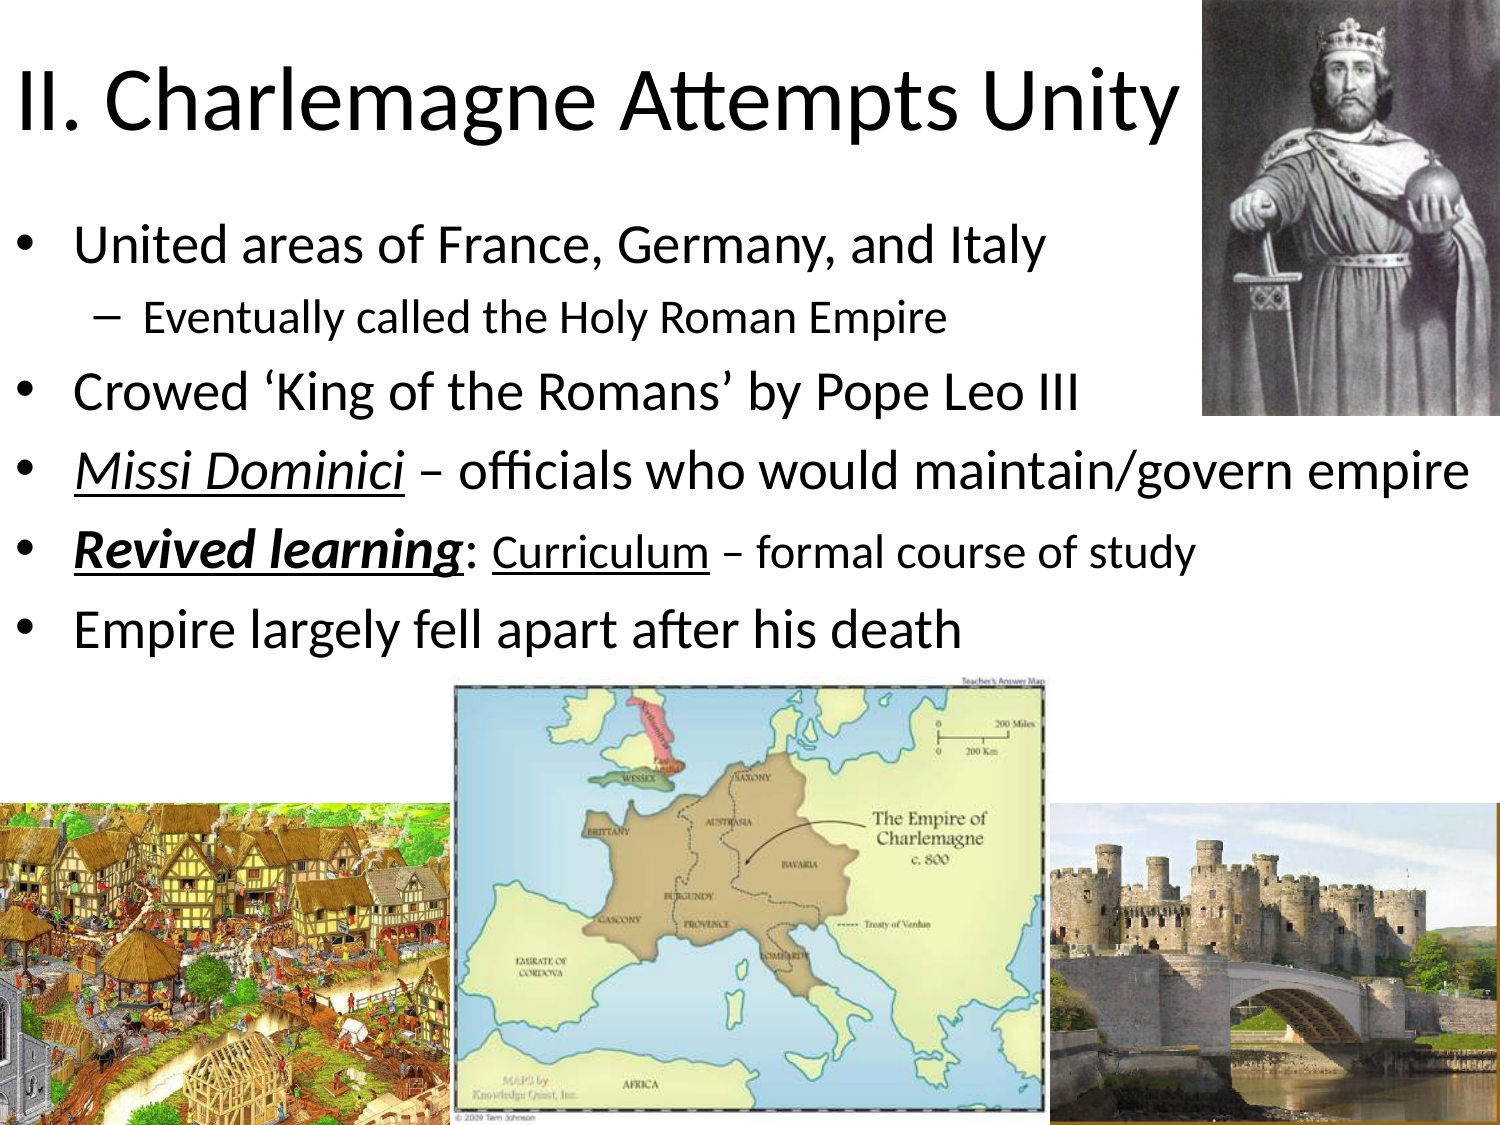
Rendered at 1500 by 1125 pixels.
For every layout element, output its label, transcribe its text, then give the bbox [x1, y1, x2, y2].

list United areas of France, Germany, and Italy Eventually called the Holy Roman Empire Crowed ‘King of the Romans’ by Pope Leo III Missi Dominici – officials who would maintain/govern empire Revived learning: Curriculum – formal course of study Empire largely fell apart after his death [0, 200, 1500, 688]
picture [0, 676, 1500, 1125]
picture [0, 0, 1500, 417]
title II. Charlemagne Attempts Unity [0, 0, 1200, 188]
